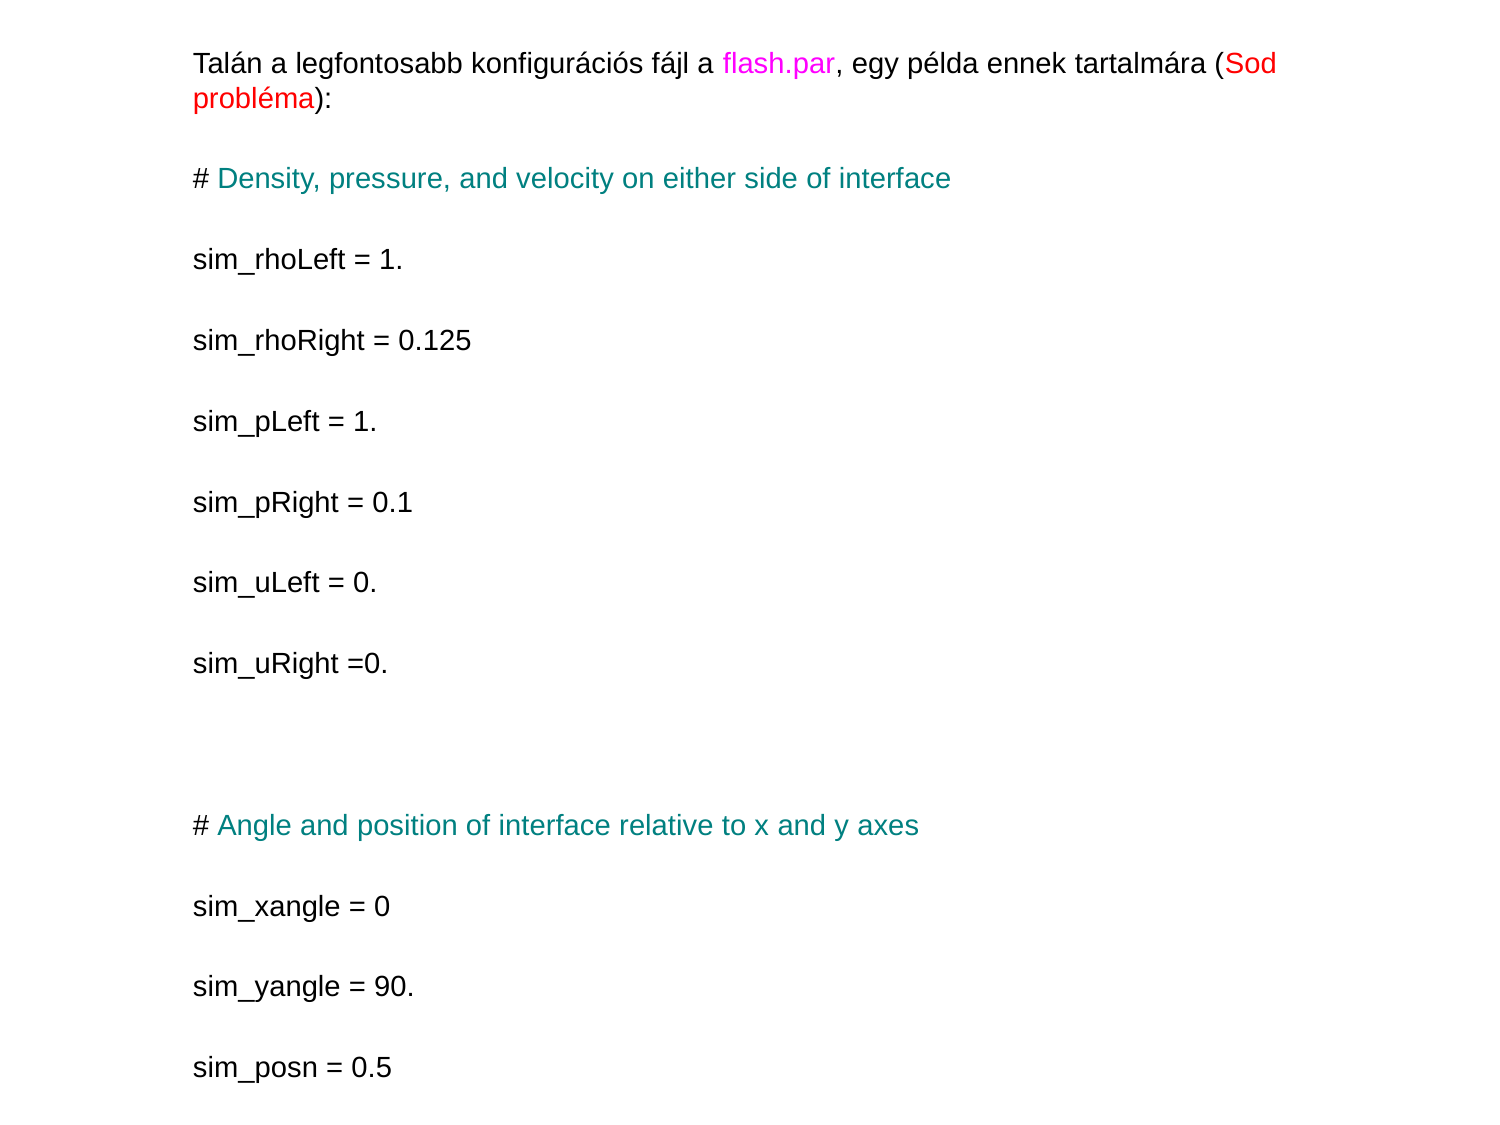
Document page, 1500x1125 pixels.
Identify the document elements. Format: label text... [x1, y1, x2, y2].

text_box Talán a legfontosabb konfigurációs fájl a flash.par, egy példa ennek tartalmára (Sod probléma): # Density, pressure, and velocity on either side of interface sim_rhoLeft = 1. sim_rhoRight = 0.125 sim_pLeft = 1. sim_pRight = 0.1 sim_uLeft = 0. sim_uRight =0. # Angle and position of interface relative to x and y axes sim_xangle = 0 sim_yangle = 90. sim_posn = 0.5 [178, 36, 1323, 1125]
